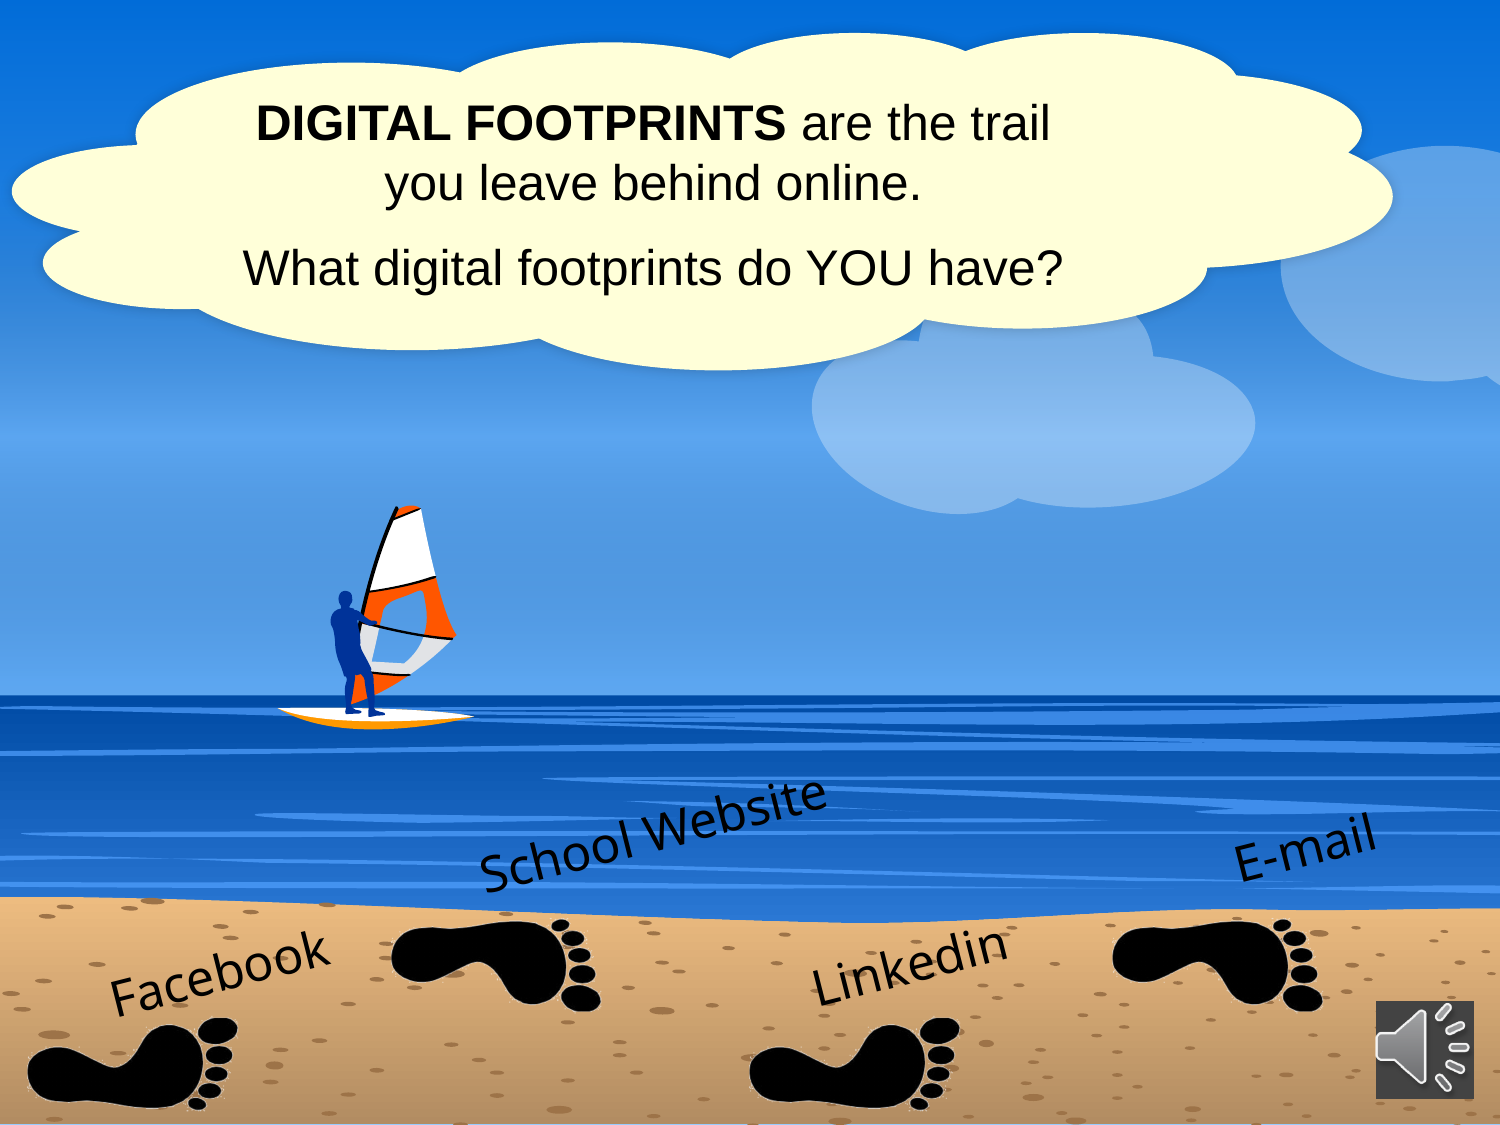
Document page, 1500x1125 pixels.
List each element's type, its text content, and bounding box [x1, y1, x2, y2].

picture [378, 844, 615, 1083]
text_box School Website [457, 747, 851, 889]
text_box E-mail [1211, 788, 1399, 886]
picture [1374, 999, 1476, 1101]
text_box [266, 509, 461, 748]
text_box [811, 323, 1256, 515]
text_box [1280, 145, 1500, 386]
text_box Linkedin [828, 898, 1030, 995]
picture [736, 946, 973, 1125]
text_box DIGITAL FOOTPRINTS are the trail you leave behind online. What digital footprints do YOU have? [11, 32, 1393, 371]
picture [1099, 844, 1337, 1083]
picture [14, 946, 251, 1125]
text_box Facebook [172, 904, 352, 1011]
